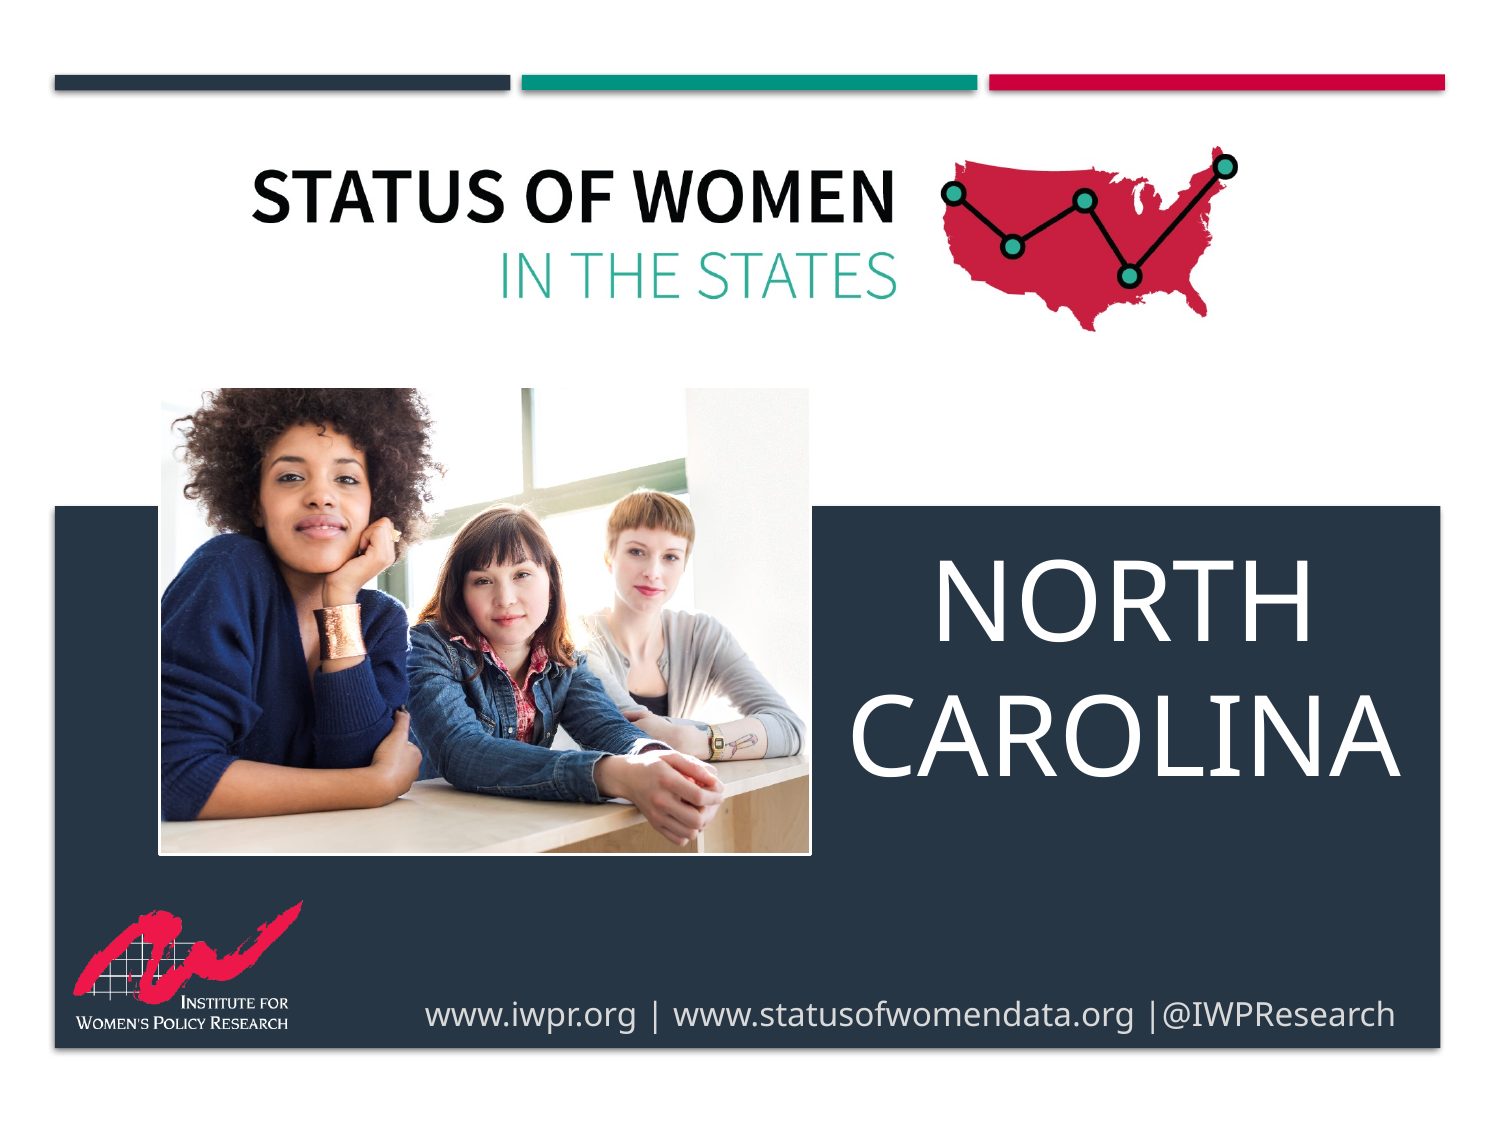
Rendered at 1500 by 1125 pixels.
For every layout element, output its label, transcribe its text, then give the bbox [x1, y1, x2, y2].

picture [72, 900, 304, 1030]
picture [160, 387, 810, 854]
picture [251, 146, 1238, 332]
text_box www.iwpr.org | www.statusofwomendata.org |@IWPResearch [383, 985, 1440, 1040]
title North Carolina [814, 509, 1440, 807]
